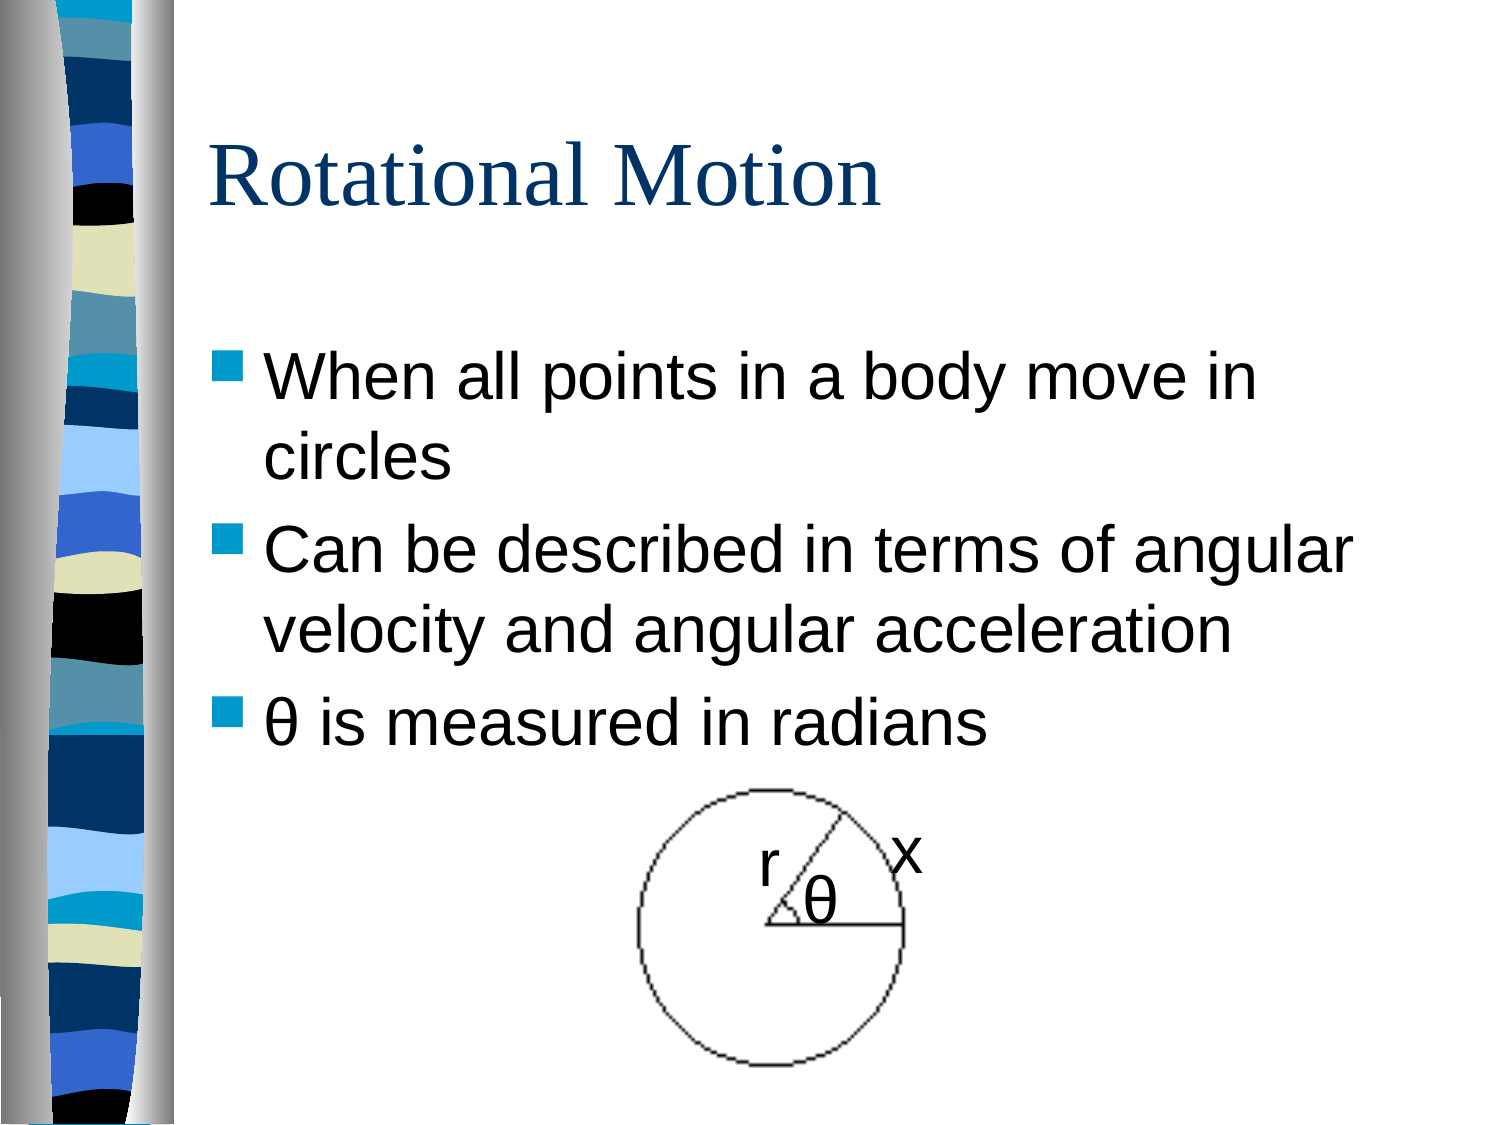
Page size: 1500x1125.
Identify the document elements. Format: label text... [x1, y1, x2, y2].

title Rotational Motion [192, 74, 1468, 263]
list When all points in a body move in circles Can be described in terms of angular velocity and angular acceleration θ is measured in radians [192, 324, 1468, 1001]
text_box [599, 774, 938, 1088]
